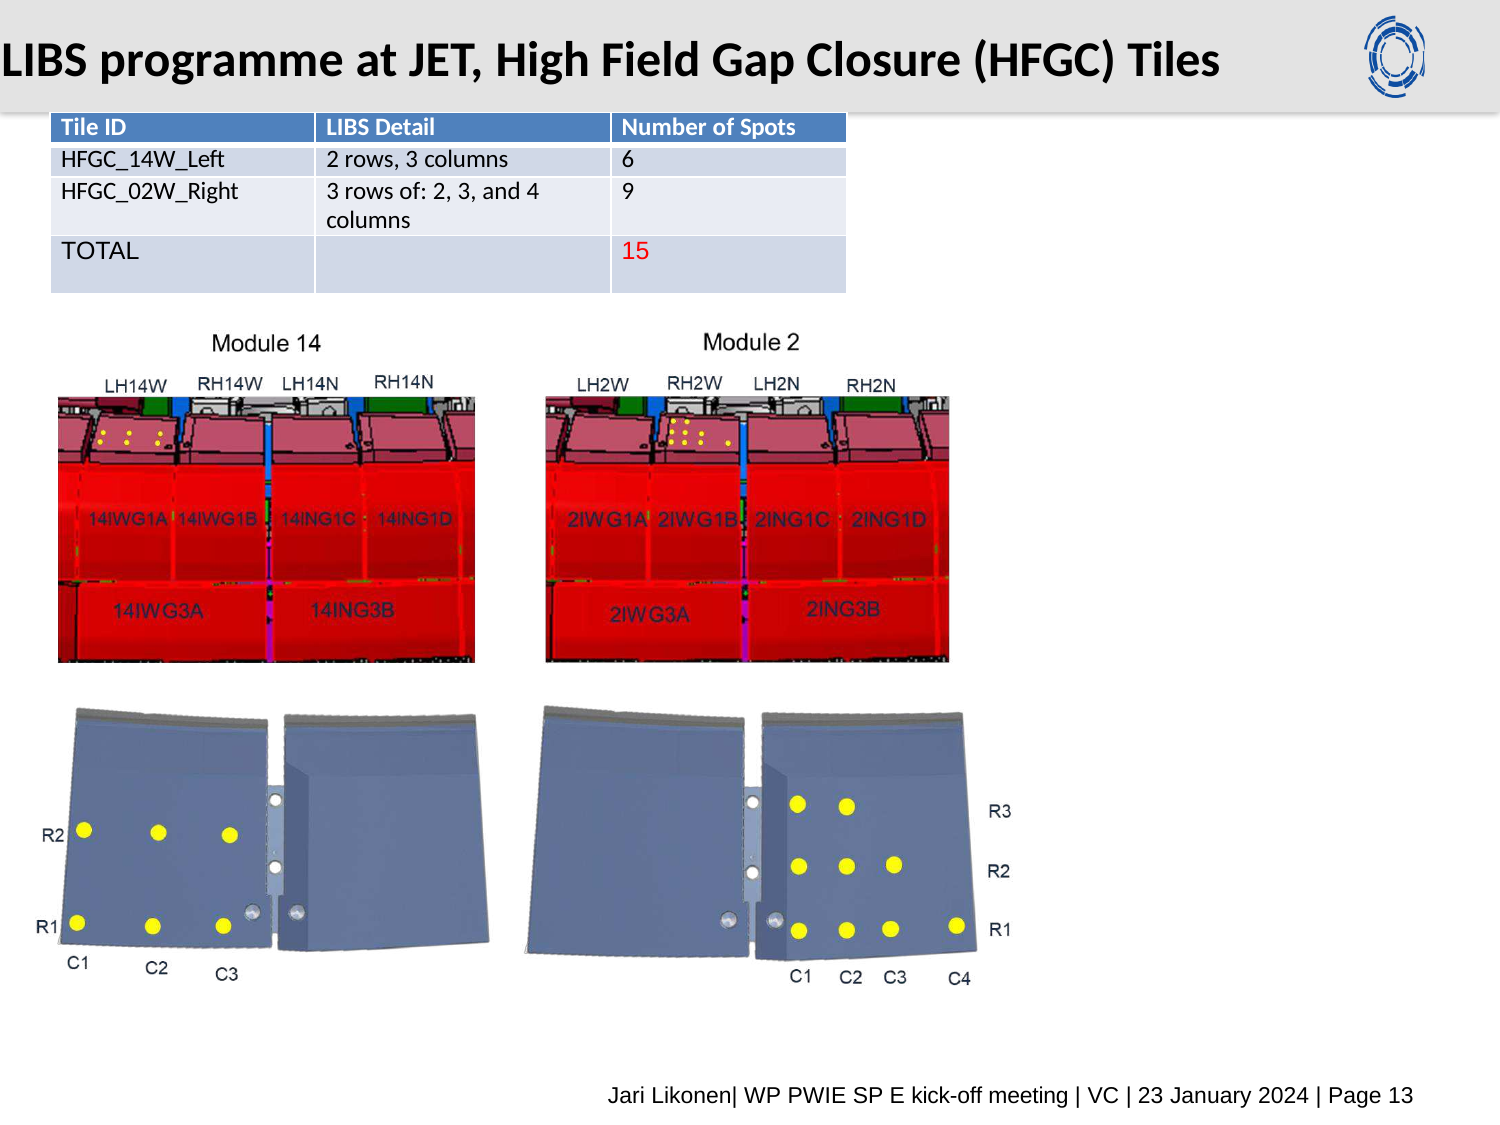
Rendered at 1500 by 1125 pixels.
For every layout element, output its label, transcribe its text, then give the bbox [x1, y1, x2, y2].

table_cell 3 rows of: 2, 3, and 4 columns [316, 178, 610, 235]
table_cell 6 [612, 148, 846, 176]
table_header Tile ID [51, 113, 314, 142]
picture [24, 319, 1045, 1003]
footer Jari Likonen| WP PWIE SP E kick-off meeting | VC | 23 January 2024 | Page 13 [76, 1073, 1429, 1118]
table_header LIBS Detail [316, 113, 610, 142]
table_cell HFGC_02W_Right [51, 178, 314, 235]
table_header Number of Spots [612, 113, 846, 142]
title LIBS programme at JET, High Field Gap Closure (HFGC) Tiles [0, 0, 1375, 151]
table_cell TOTAL [51, 236, 314, 293]
table_cell [316, 236, 610, 293]
table_cell 2 rows, 3 columns [316, 148, 610, 176]
table_cell 9 [612, 178, 846, 235]
table_cell HFGC_14W_Left [51, 148, 314, 176]
table_cell 15 [612, 236, 846, 293]
